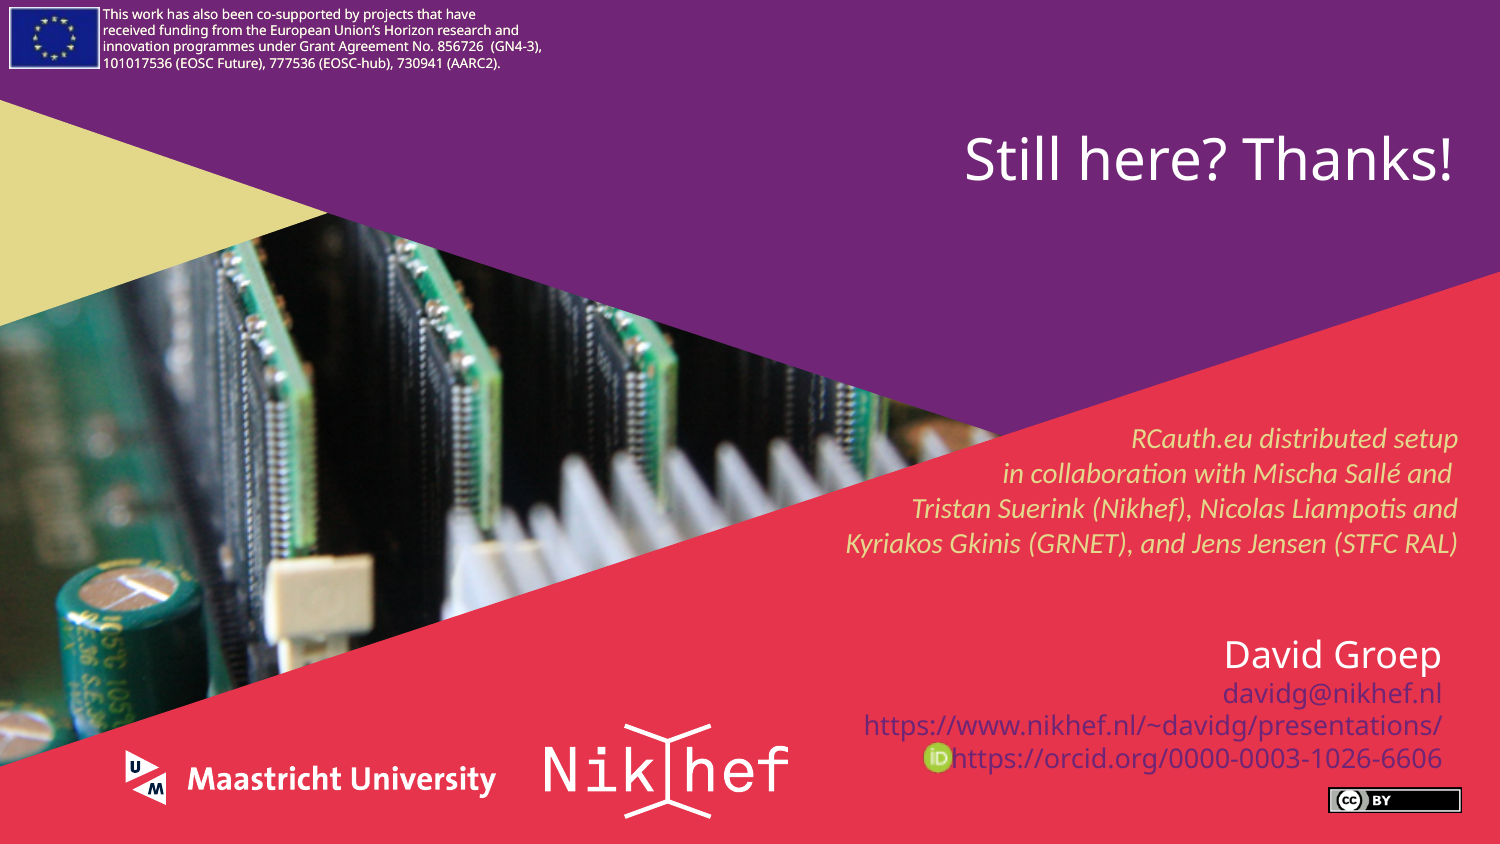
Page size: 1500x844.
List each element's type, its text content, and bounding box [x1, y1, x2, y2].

picture [922, 741, 955, 775]
text_box This work has also been co-supported by projects that have received funding from the European Union’s Horizon research and innovation programmes under Grant Agreement No. 856726 (GN4-3), 101017536 (EOSC Future), 777536 (EOSC-hub), 730941 (AARC2). [100, 0, 562, 79]
title Still here? Thanks! [319, 93, 1473, 221]
text_box RCauth.eu distributed setup in collaboration with Mischa Sallé and Tristan Suerink (Nikhef), Nicolas Liampotis and Kyriakos Gkinis (GRNET), and Jens Jensen (STFC RAL) [801, 412, 1474, 568]
picture [1328, 787, 1462, 813]
picture [0, 217, 927, 766]
picture [8, 7, 100, 70]
